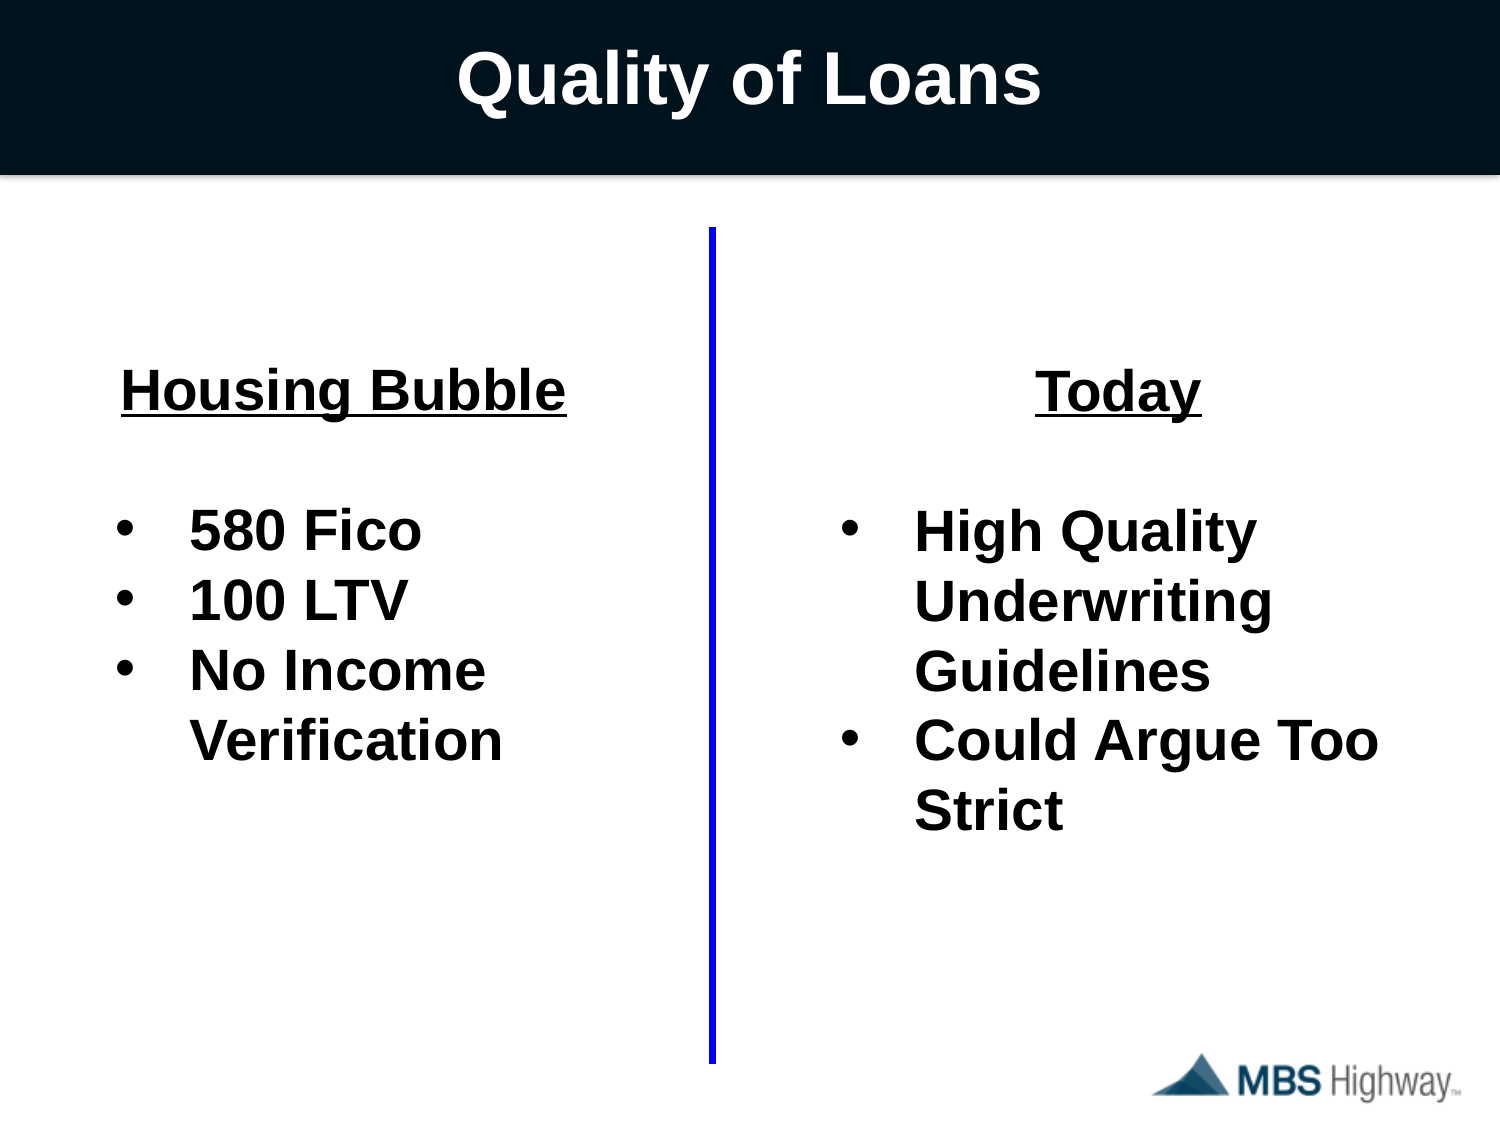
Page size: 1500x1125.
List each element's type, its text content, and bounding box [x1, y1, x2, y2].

text_box Housing Bubble 580 Fico 100 LTV No Income Verification [24, 275, 663, 780]
picture [1149, 1049, 1466, 1109]
text_box Quality of Loans [0, 0, 1500, 163]
text_box Today High Quality Underwriting Guidelines Could Argue Too Strict [749, 345, 1488, 850]
